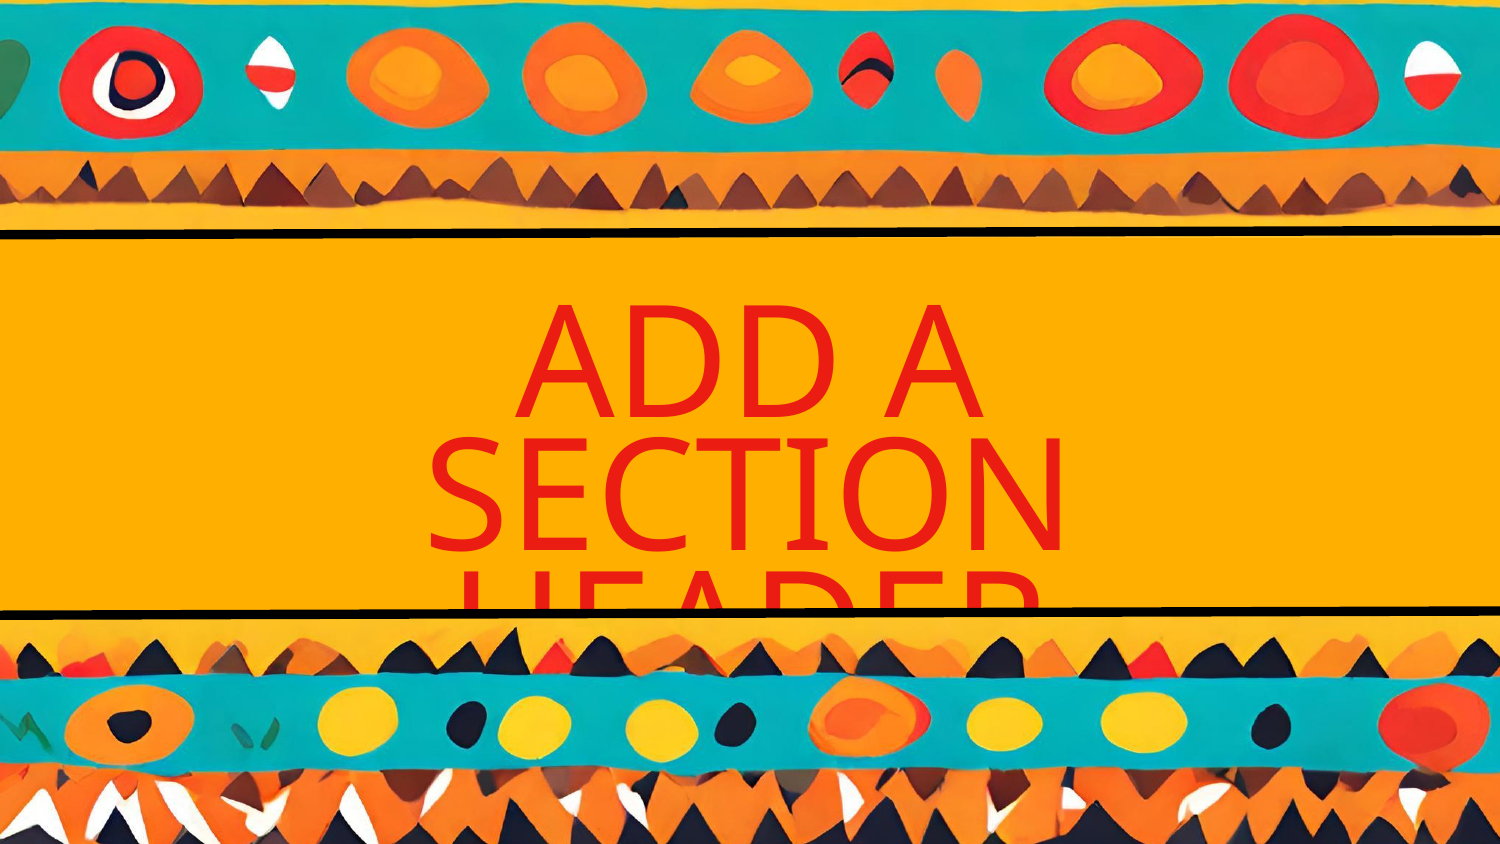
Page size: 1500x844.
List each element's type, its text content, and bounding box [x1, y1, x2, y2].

text_box [0, 0, 1500, 227]
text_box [0, 229, 1500, 236]
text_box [0, 610, 1500, 616]
text_box ADD A SECTION HEADER [224, 310, 1276, 608]
text_box [0, 627, 1500, 844]
